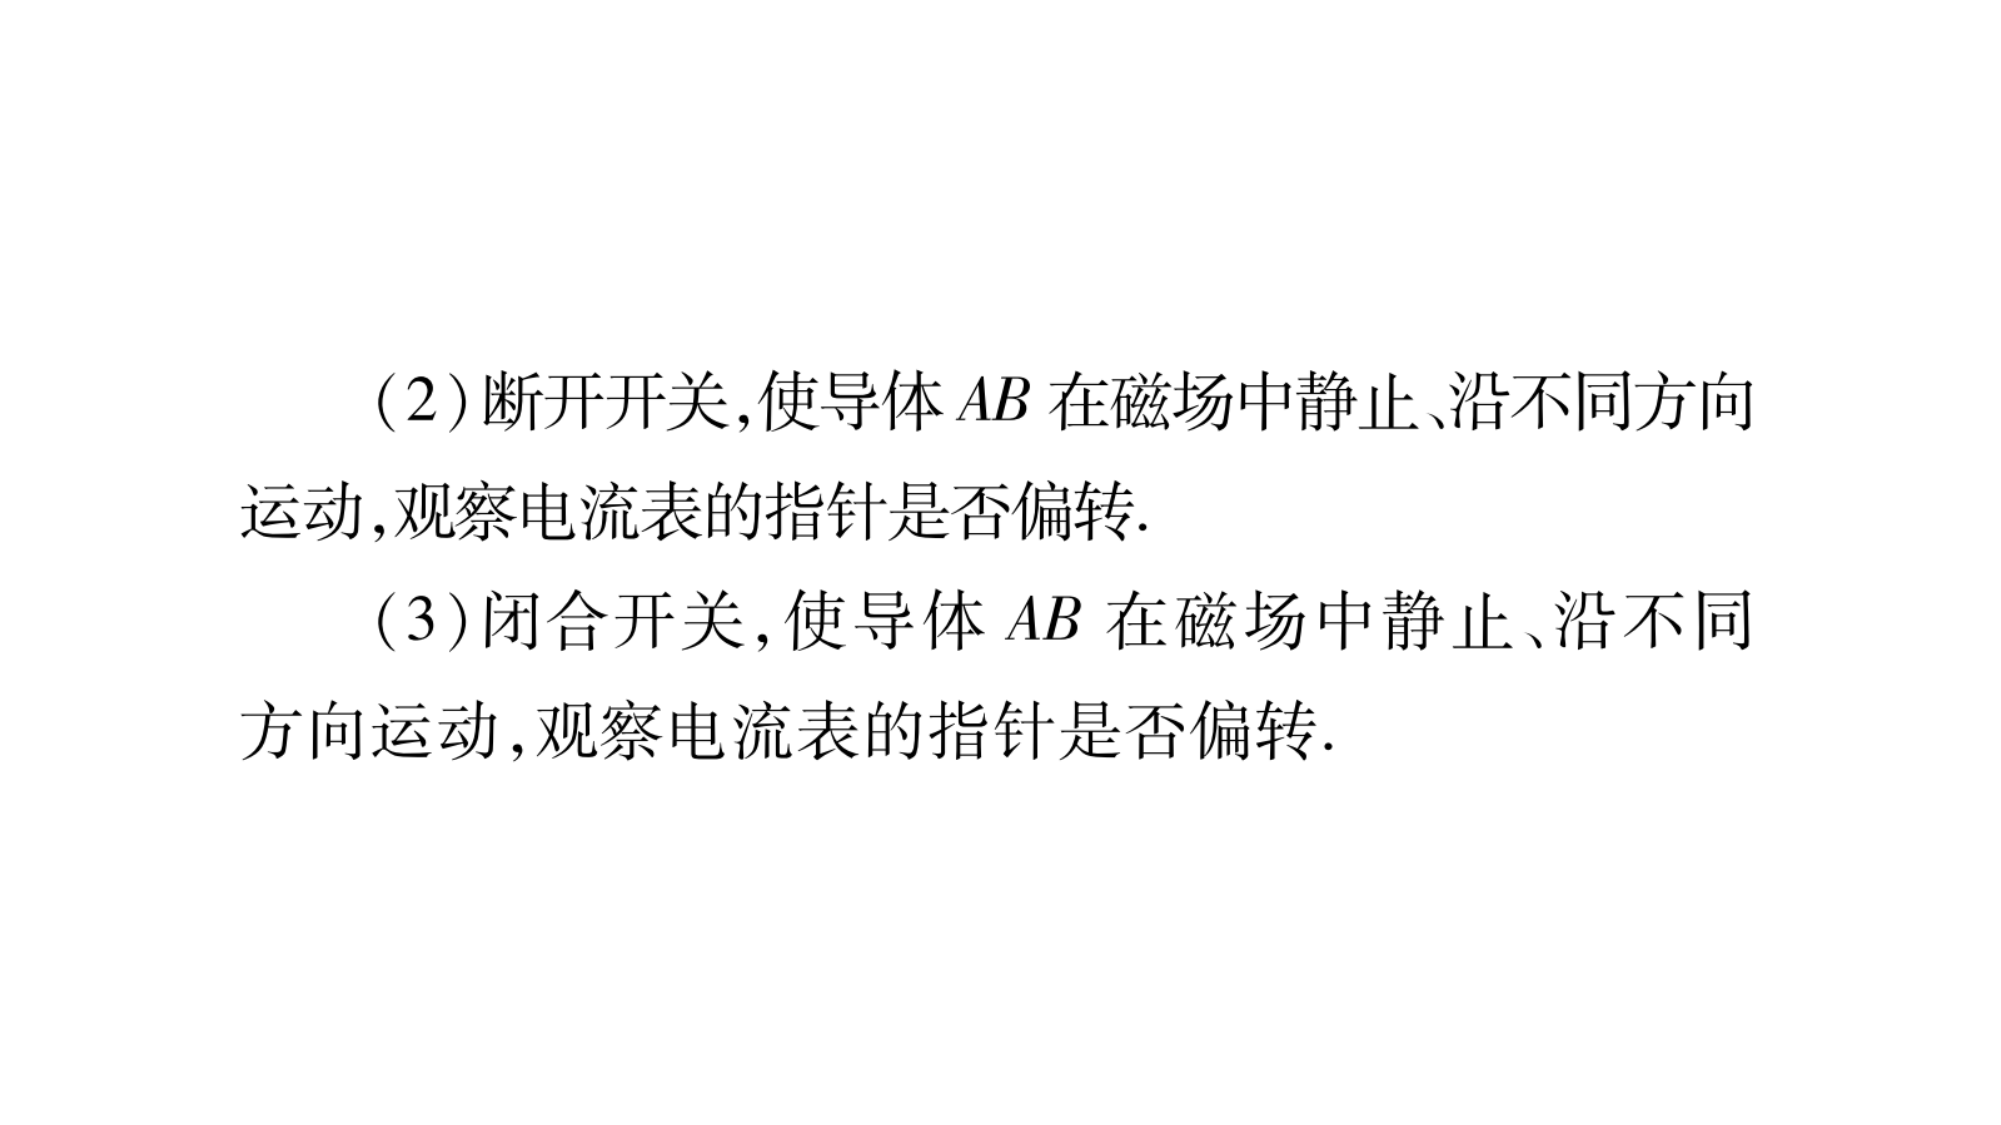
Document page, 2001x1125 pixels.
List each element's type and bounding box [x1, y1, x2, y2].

picture [233, 344, 1767, 780]
